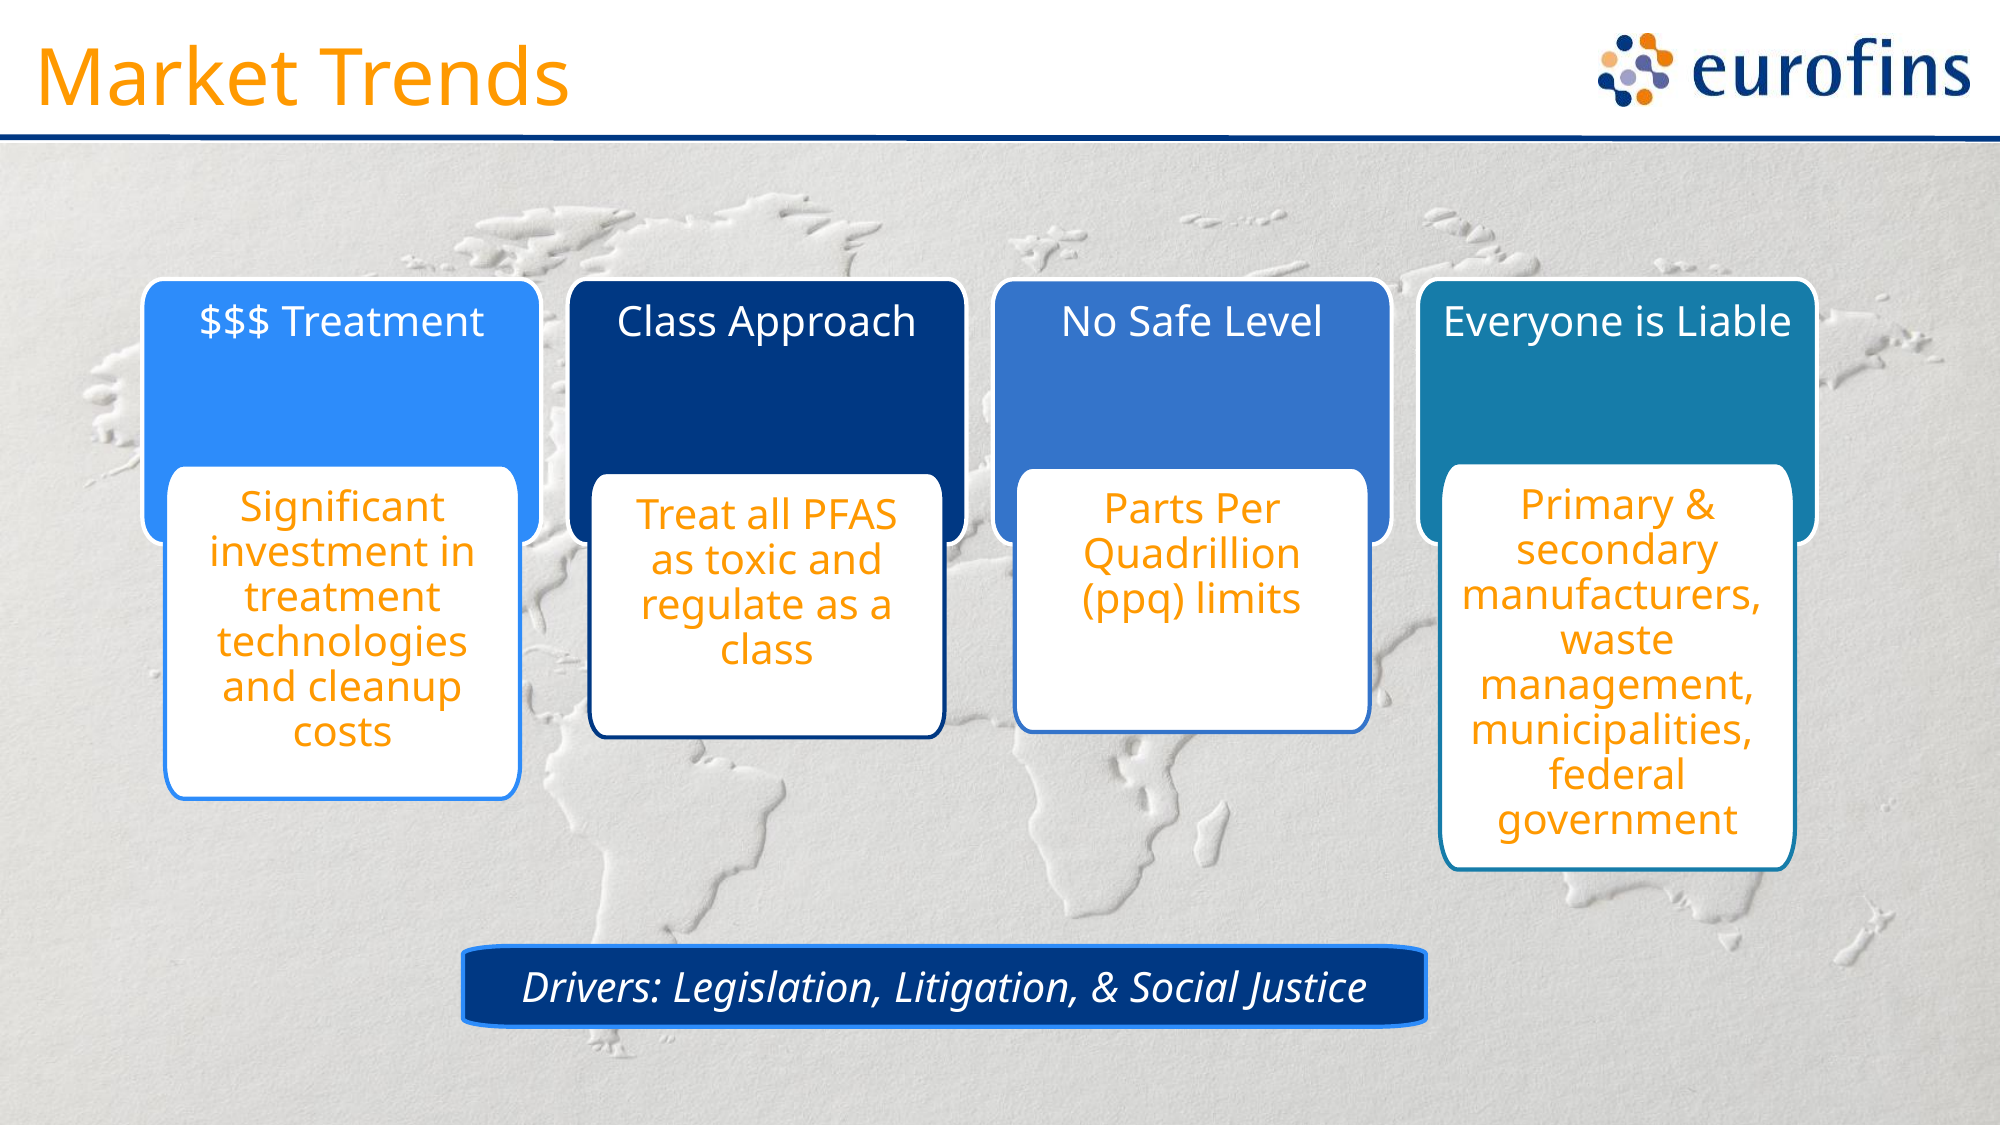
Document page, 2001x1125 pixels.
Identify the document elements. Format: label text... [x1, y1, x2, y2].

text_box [141, 278, 1818, 870]
picture [0, 143, 2000, 1125]
picture [1598, 33, 1970, 107]
title Market Trends [19, 19, 1556, 126]
